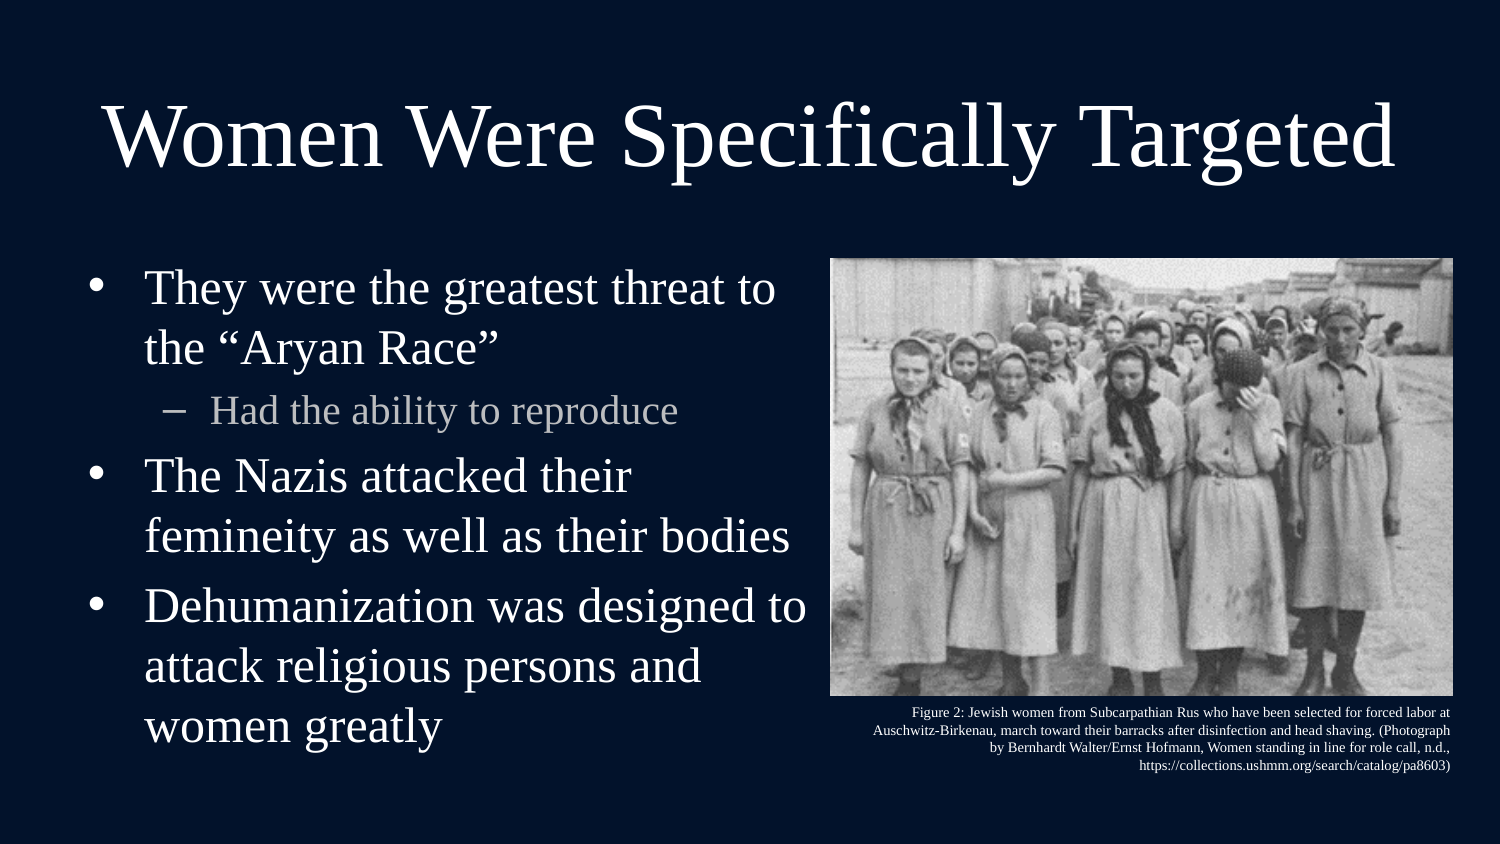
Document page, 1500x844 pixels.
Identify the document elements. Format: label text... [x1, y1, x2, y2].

picture [0, 0, 1500, 844]
list They were the greatest threat to the “Aryan Race” Had the ability to reproduce The Nazis attacked their femineity as well as their bodies Dehumanization was designed to attack religious persons and women greatly [72, 246, 839, 804]
title Women Were Specifically Targeted [75, 25, 1425, 233]
text_box Figure 2: Jewish women from Subcarpathian Rus who have been selected for forced labor at Auschwitz-Birkenau, march toward their barracks after disinfection and head shaving. (Photograph by Bernhardt Walter/Ernst Hofmann, Women standing in line for role call, n.d., https://collections.ushmm.org/search/catalog/pa8603) [843, 695, 1466, 781]
